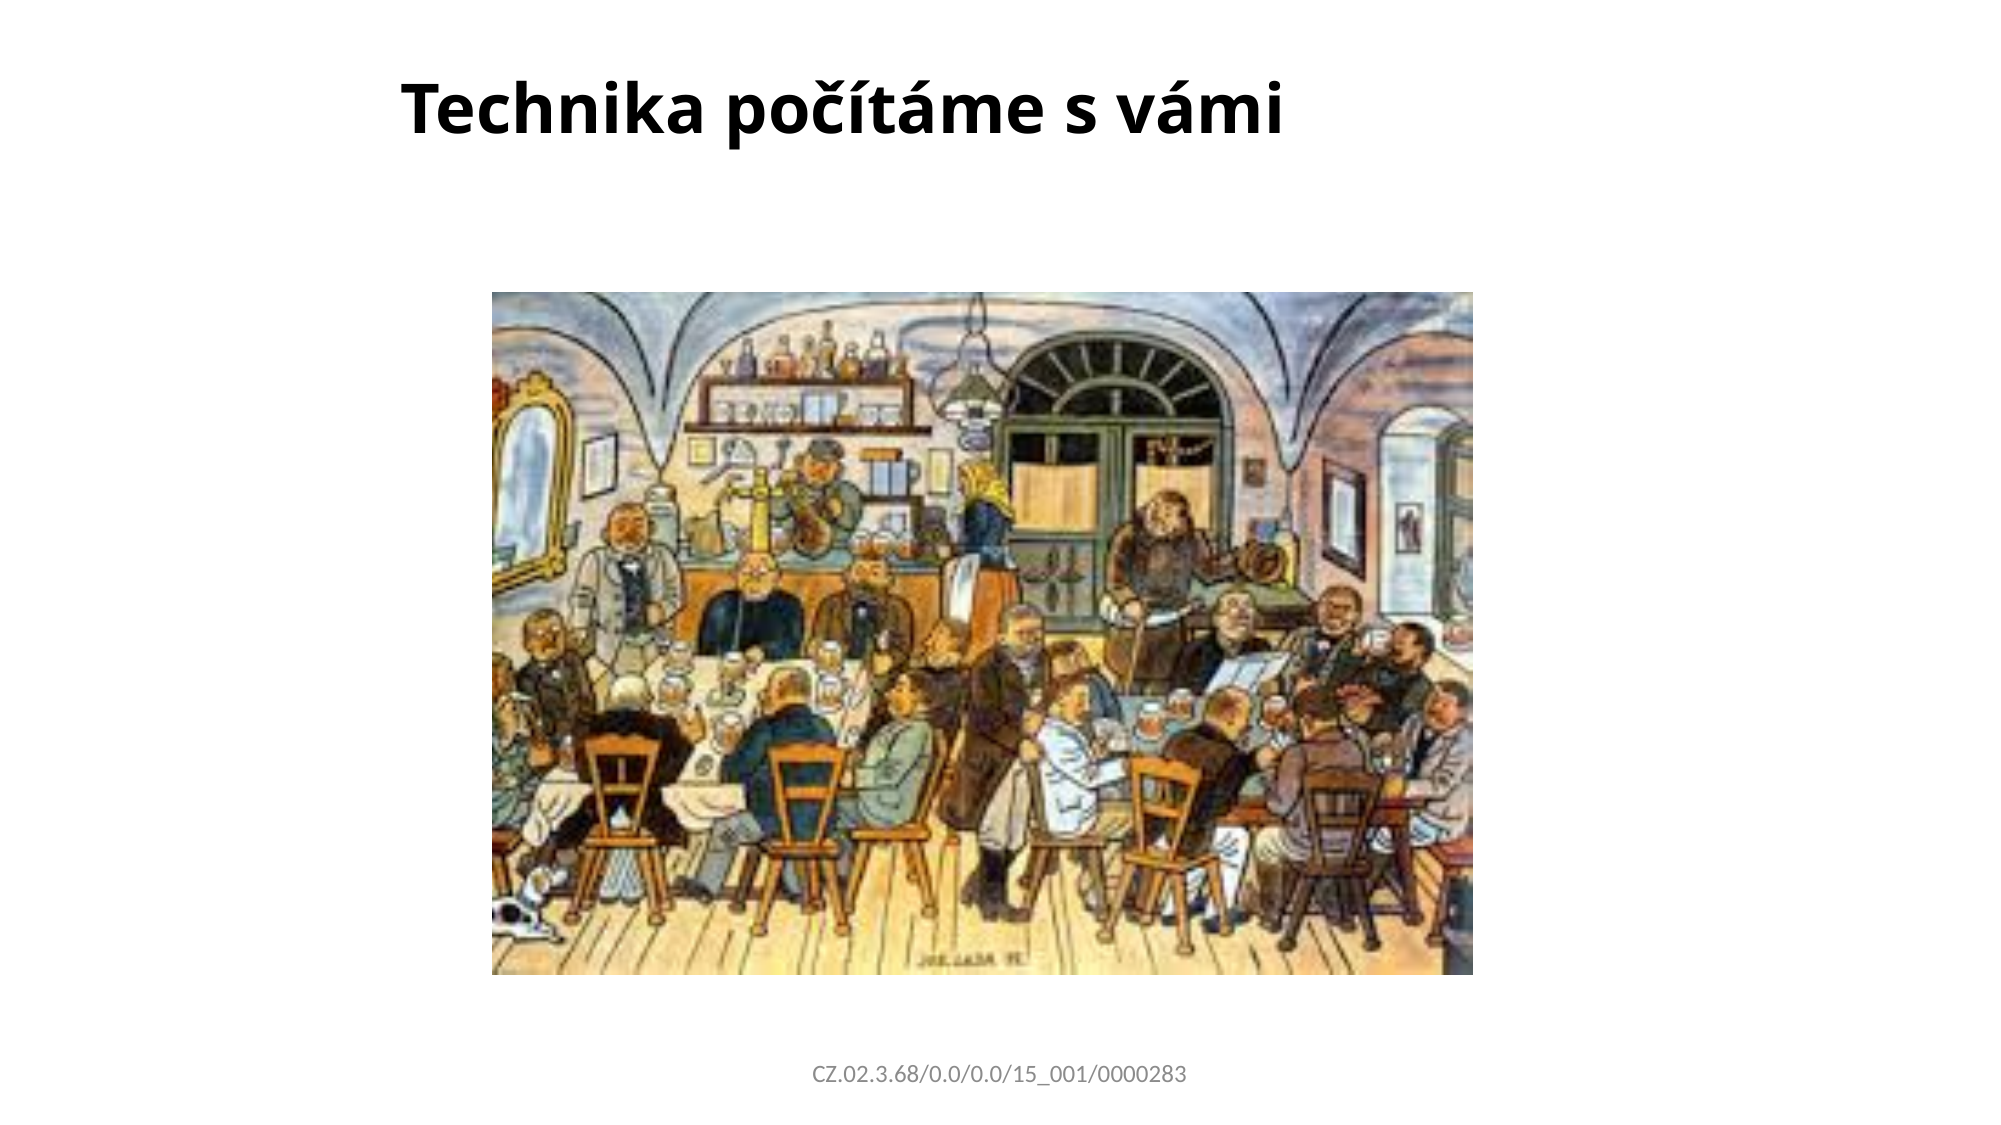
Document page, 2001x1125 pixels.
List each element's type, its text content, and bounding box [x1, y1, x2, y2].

footer CZ.02.3.68/0.0/0.0/15_001/0000283 [662, 1042, 1338, 1103]
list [491, 292, 1473, 975]
title Technika počítáme s vámi [385, 66, 1725, 157]
